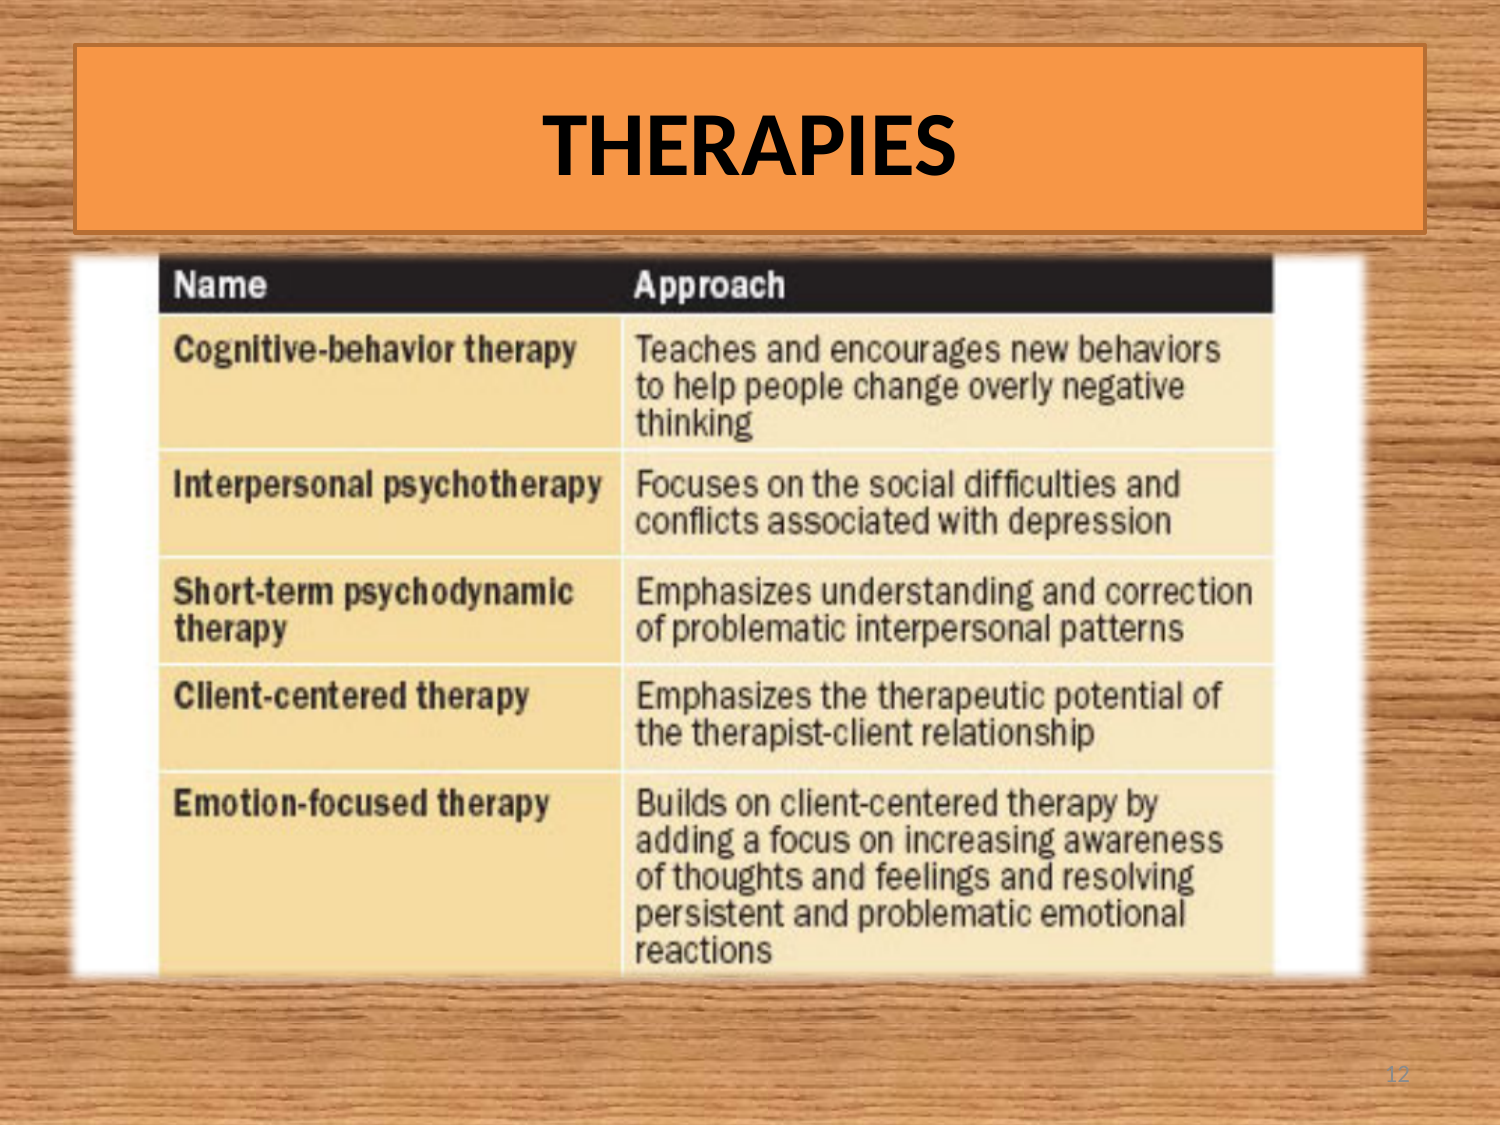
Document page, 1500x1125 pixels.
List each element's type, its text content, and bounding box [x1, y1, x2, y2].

title Therapies [73, 43, 1427, 235]
slide_number 12 [1074, 1042, 1425, 1103]
picture [0, 0, 1500, 1125]
